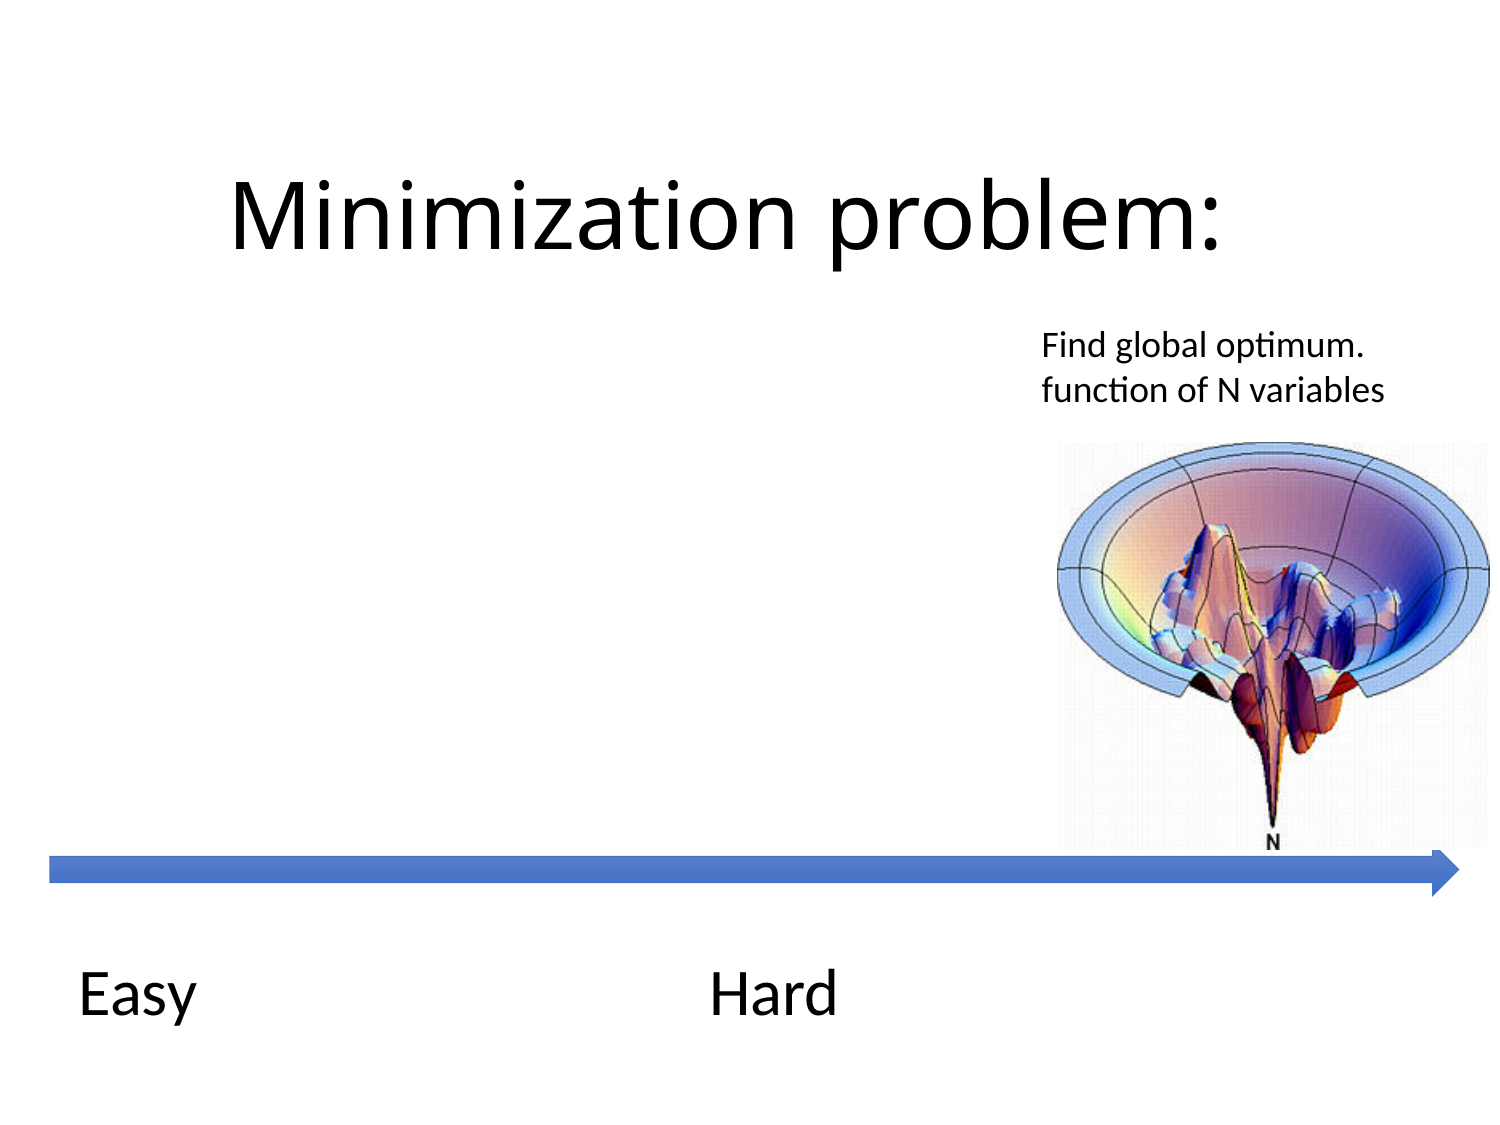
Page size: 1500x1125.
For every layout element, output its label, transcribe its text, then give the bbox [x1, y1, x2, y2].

text_box [49, 850, 1460, 897]
text_box Hard [694, 941, 855, 1036]
title Minimization problem: [88, 36, 1364, 278]
text_box Easy [63, 941, 213, 1036]
picture [1057, 442, 1490, 850]
text_box Find global optimum. function of N variables [1026, 312, 1401, 417]
